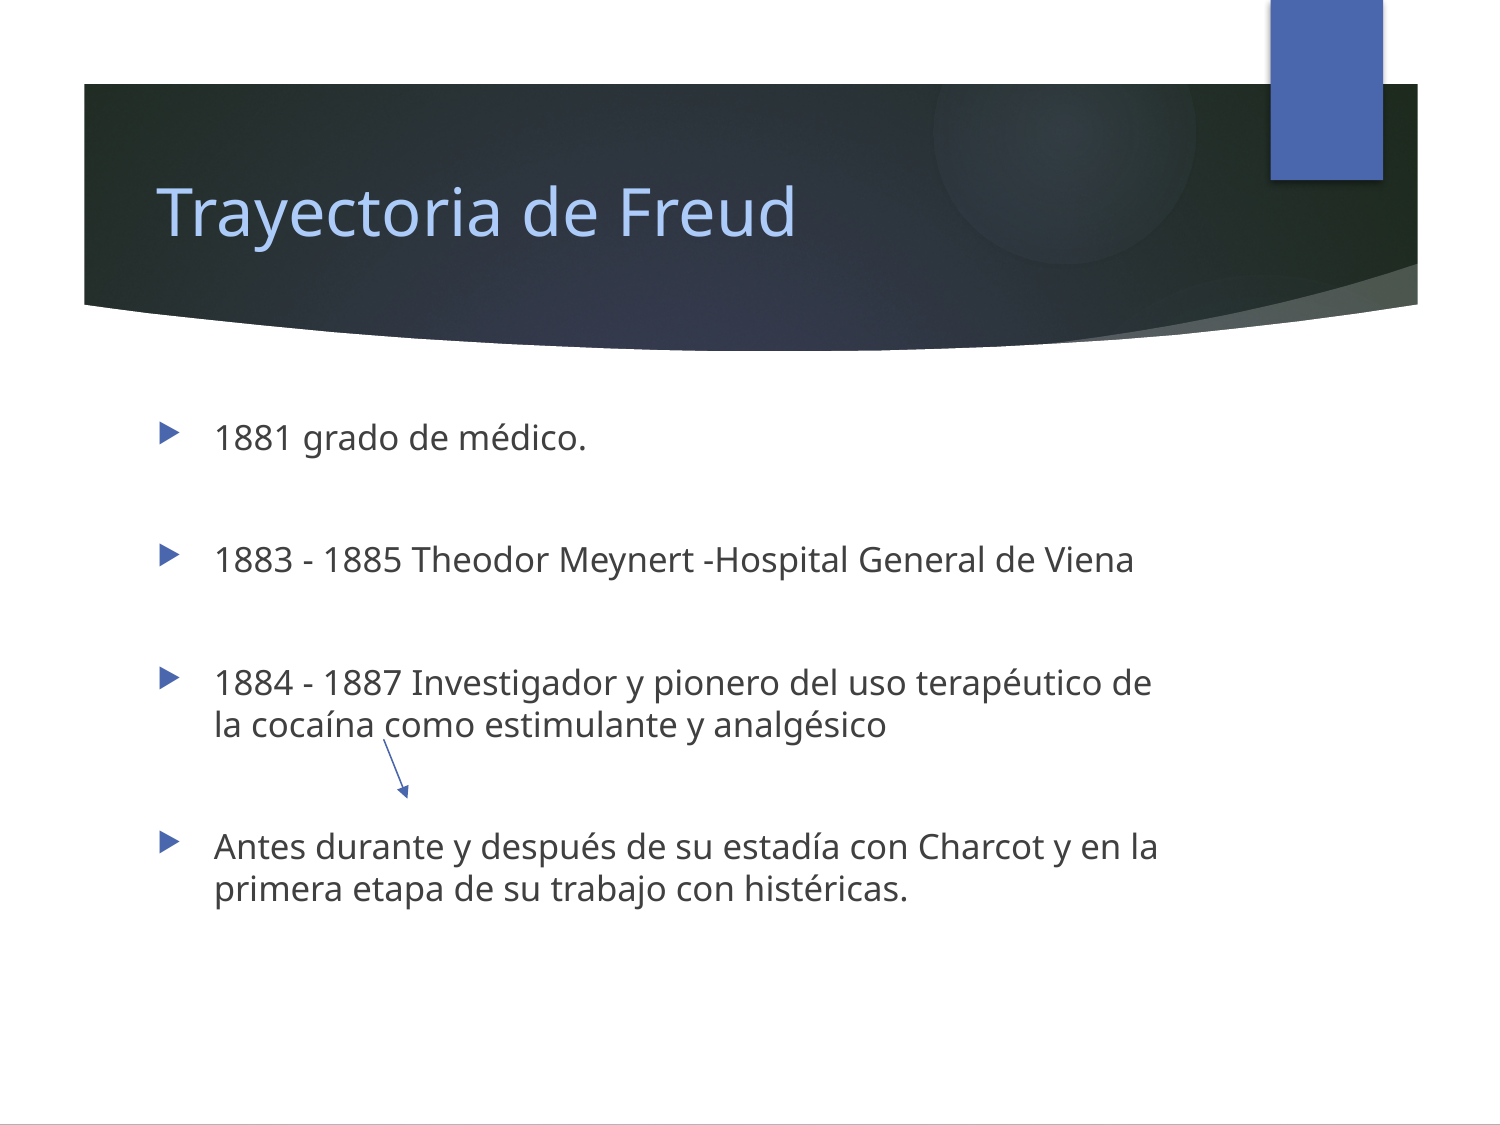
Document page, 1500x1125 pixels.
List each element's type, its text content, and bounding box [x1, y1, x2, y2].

list 1881 grado de médico. 1883 - 1885 Theodor Meynert -Hospital General de Viena 1884 - 1887 Investigador y pionero del uso terapéutico de la cocaína como estimulante y analgésico Antes durante y después de su estadía con Charcot y en la primera etapa de su trabajo con histéricas. [142, 408, 1183, 988]
title Trayectoria de Freud [141, 151, 1183, 269]
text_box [383, 739, 408, 799]
